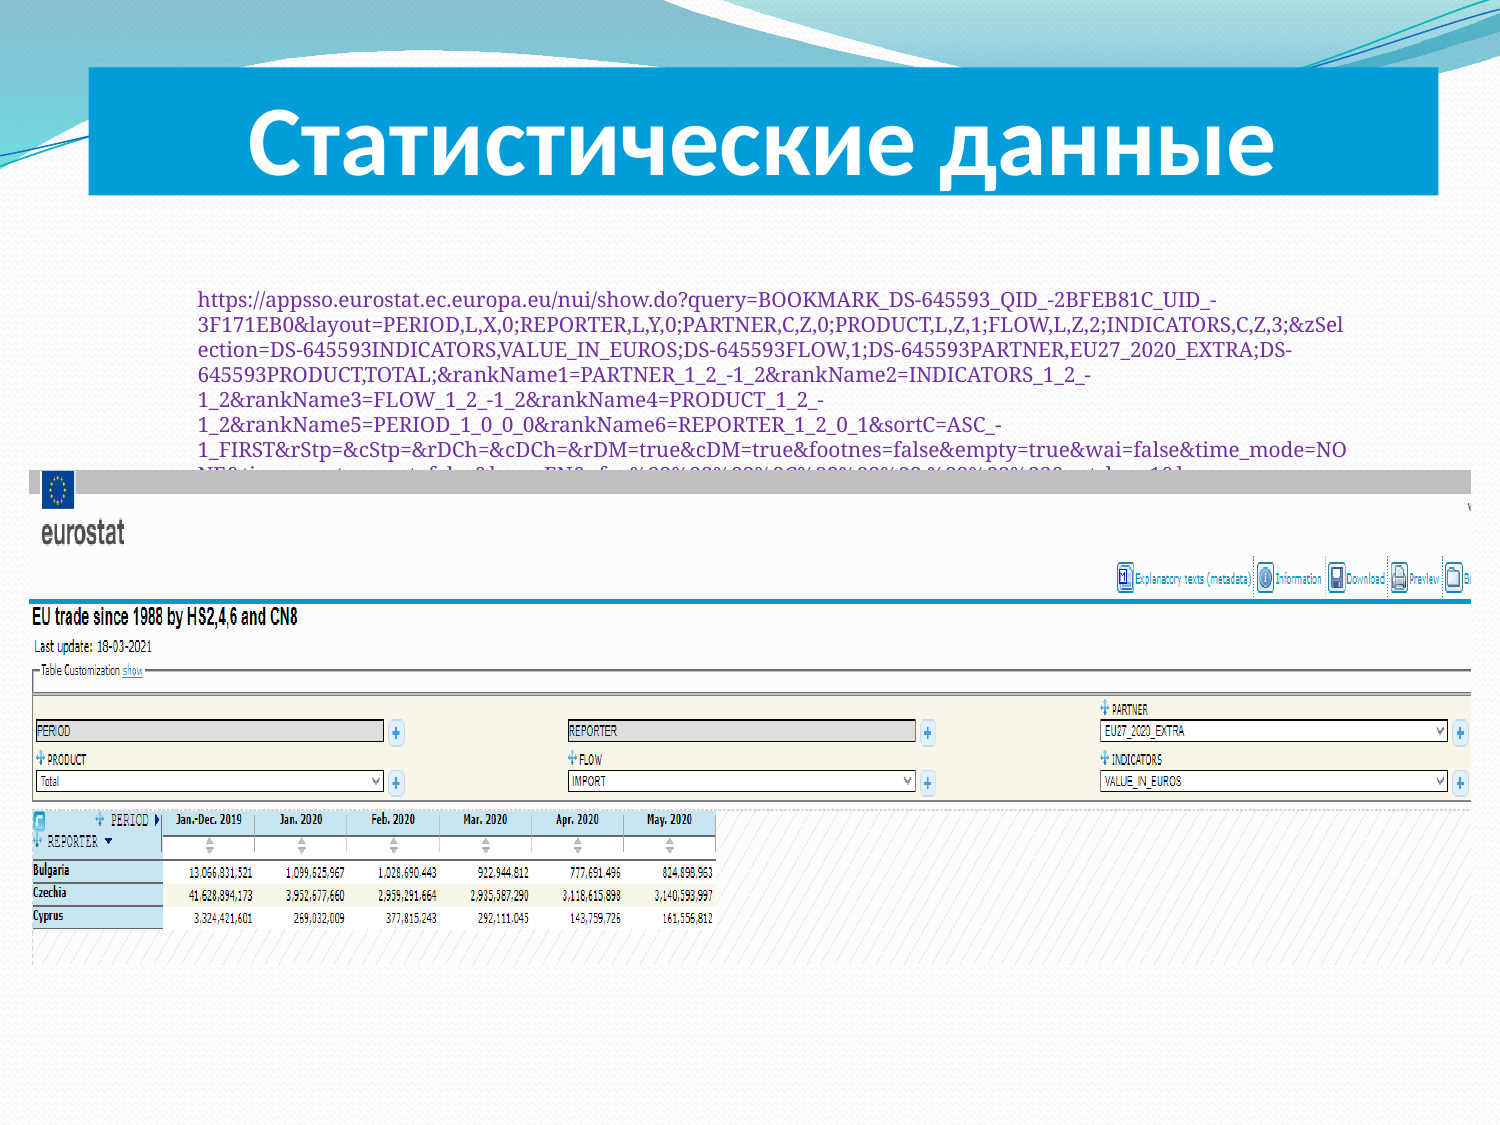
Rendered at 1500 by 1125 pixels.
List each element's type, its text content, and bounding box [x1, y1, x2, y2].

title Статистические данные [88, 67, 1439, 196]
picture [29, 470, 1471, 598]
text_box https://appsso.eurostat.ec.europa.eu/nui/show.do?query=BOOKMARK_DS-645593_QID_-2BFEB81C_UID_-3F171EB0&layout=PERIOD,L,X,0;REPORTER,L,Y,0;PARTNER,C,Z,0;PRODUCT,L,Z,1;FLOW,L,Z,2;INDICATORS,C,Z,3;&zSelection=DS-645593INDICATORS,VALUE_IN_EUROS;DS-645593FLOW,1;DS-645593PARTNER,EU27_2020_EXTRA;DS-645593PRODUCT,TOTAL;&rankName1=PARTNER_1_2_-1_2&rankName2=INDICATORS_1_2_-1_2&rankName3=FLOW_1_2_-1_2&rankName4=PRODUCT_1_2_-1_2&rankName5=PERIOD_1_0_0_0&rankName6=REPORTER_1_2_0_1&sortC=ASC_-1_FIRST&rStp=&cStp=&rDCh=&cDCh=&rDM=true&cDM=true&footnes=false&empty=true&wai=false&time_mode=NONE&time_most_recent=false&lang=EN&cfo=%23%23%23%2C%23%23%23.%23%23%23&cxt_bm=1&lang=en [182, 278, 1365, 469]
picture [29, 605, 1471, 965]
